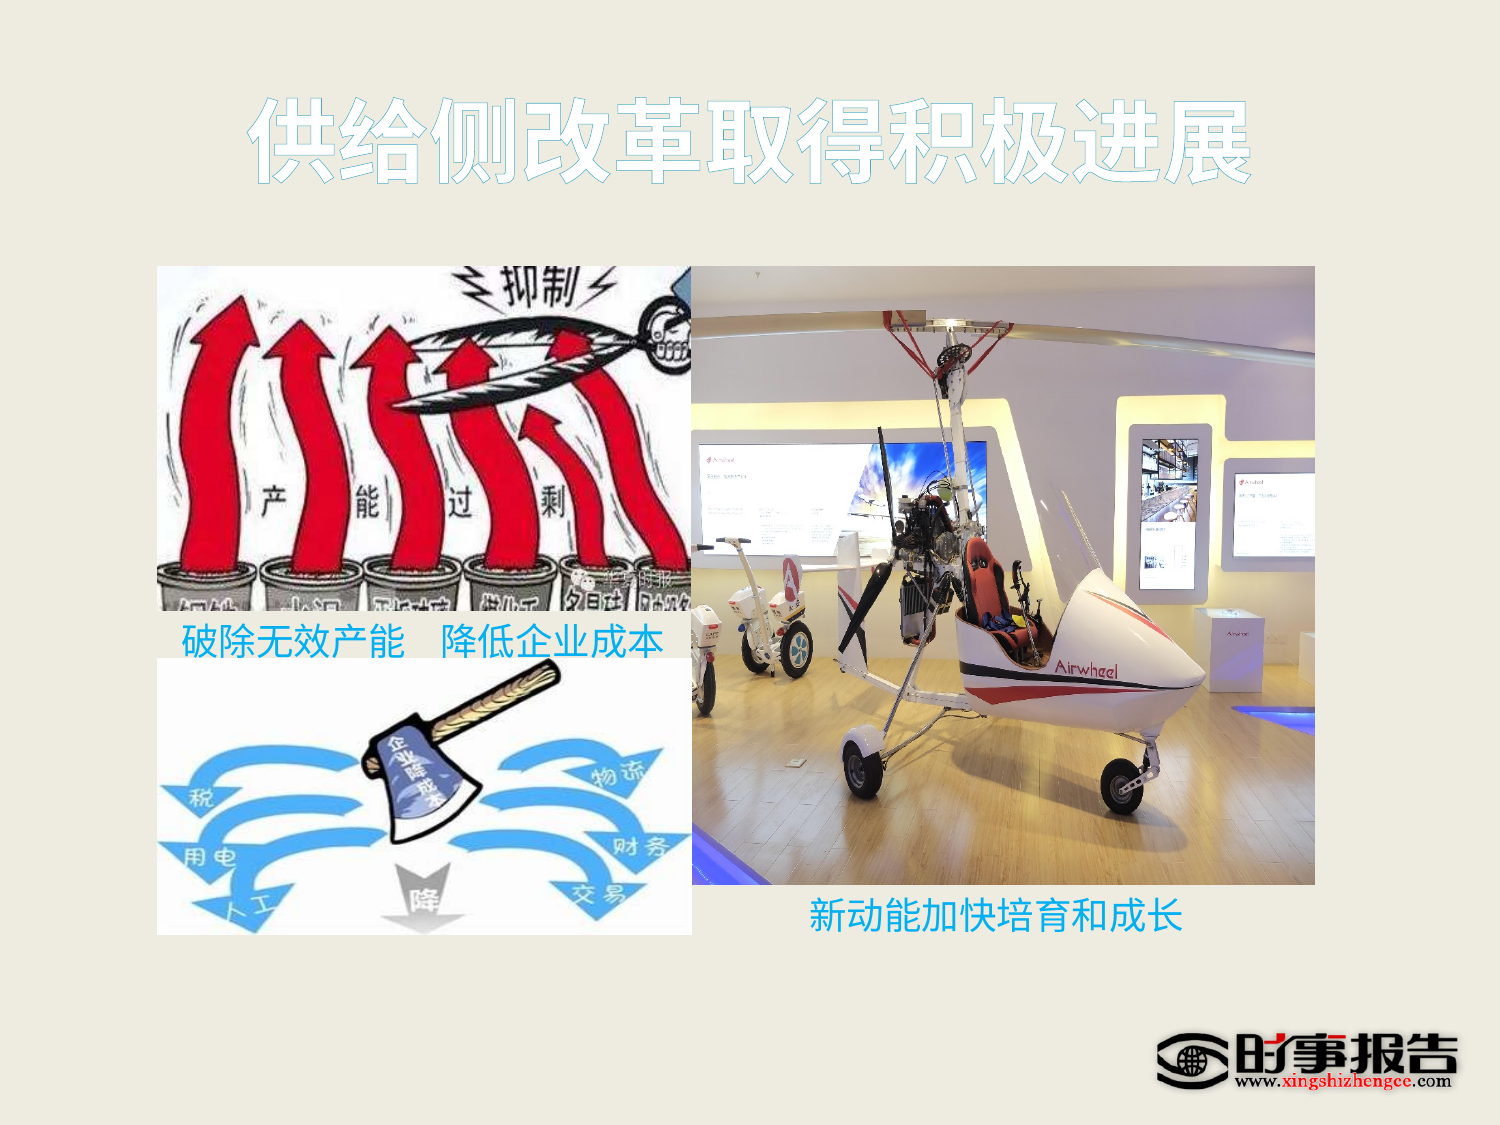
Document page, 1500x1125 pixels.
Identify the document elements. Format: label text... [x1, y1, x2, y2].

picture [1155, 1025, 1463, 1098]
text_box 破除无效产能 降低企业成本 [166, 618, 686, 657]
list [157, 266, 690, 611]
title 供给侧改革取得积极进展 [75, 45, 1425, 233]
picture [157, 266, 1316, 935]
text_box 新动能加快培育和成长 [794, 893, 1222, 945]
